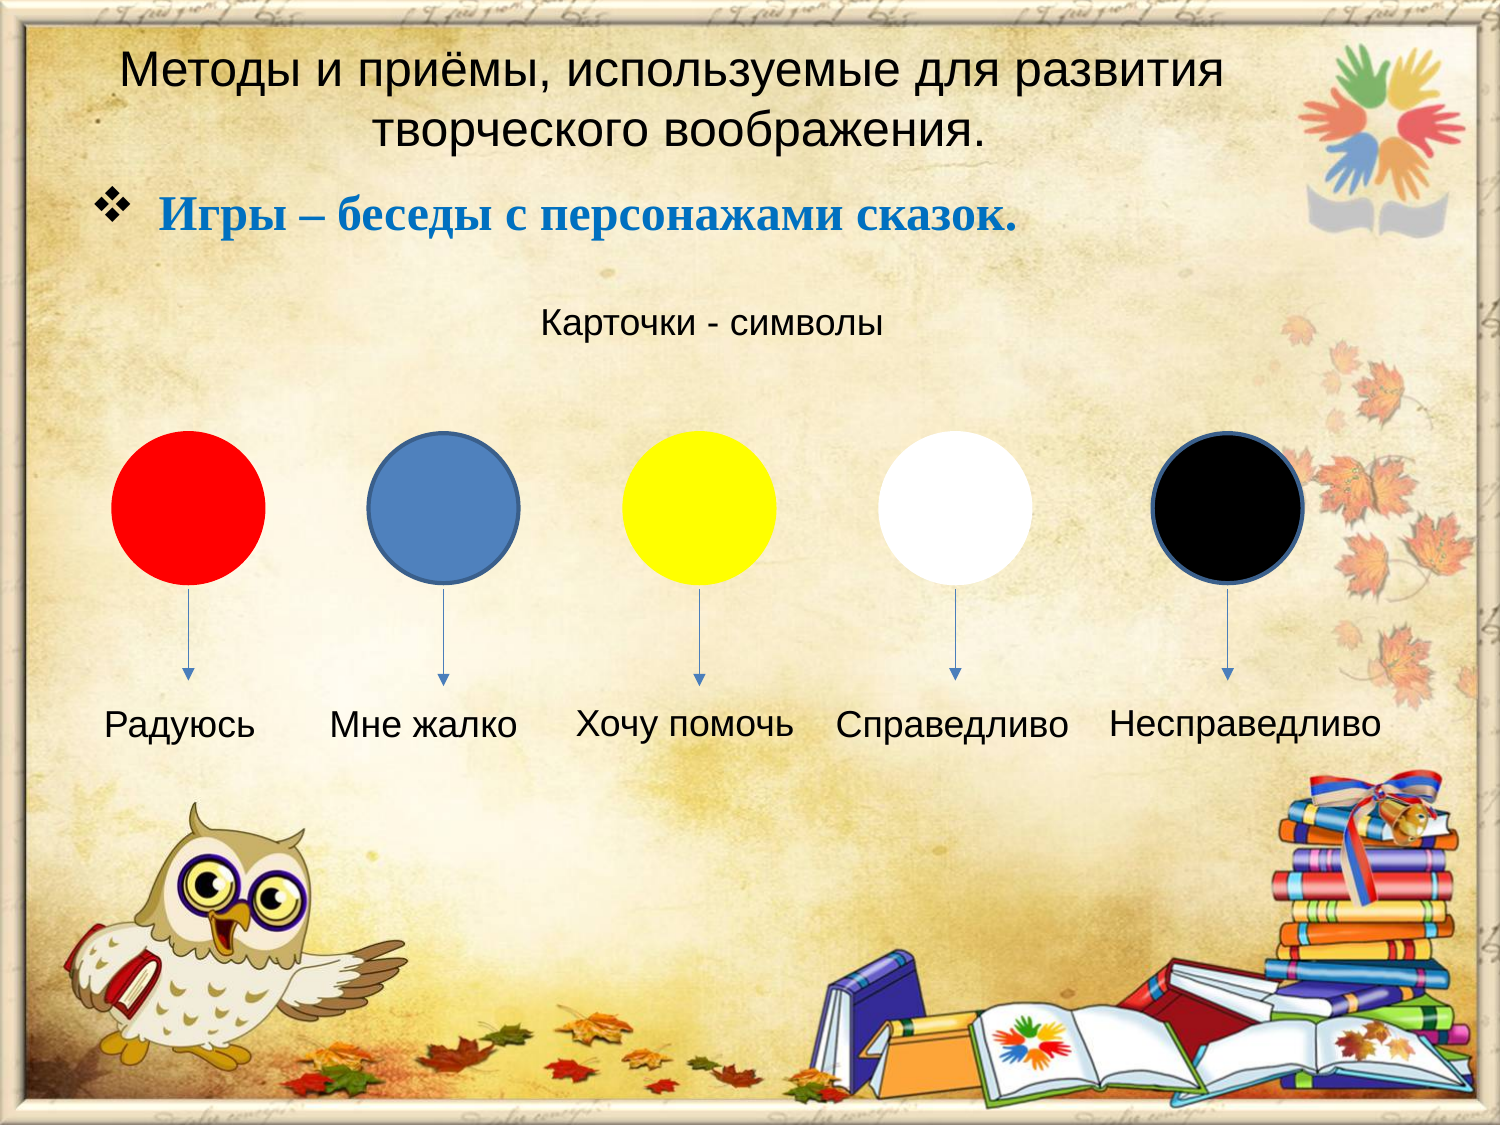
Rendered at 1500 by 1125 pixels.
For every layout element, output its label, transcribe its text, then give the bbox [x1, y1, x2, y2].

text_box Несправедливо [1094, 691, 1400, 752]
picture [0, 0, 1500, 1125]
text_box [111, 431, 266, 586]
text_box Карточки - символы [525, 290, 904, 351]
text_box Справедливо [820, 692, 1095, 753]
text_box [878, 431, 1033, 586]
text_box Хочу помочь [560, 691, 821, 752]
title Методы и приёмы, используемые для развития творческого воображения. [64, 30, 1294, 162]
text_box [622, 431, 777, 586]
text_box Радуюсь [89, 692, 288, 753]
list Игры – беседы с персонажами сказок. [74, 172, 1426, 1006]
text_box Мне жалко [314, 692, 561, 753]
text_box [1150, 431, 1305, 586]
text_box [366, 431, 521, 586]
